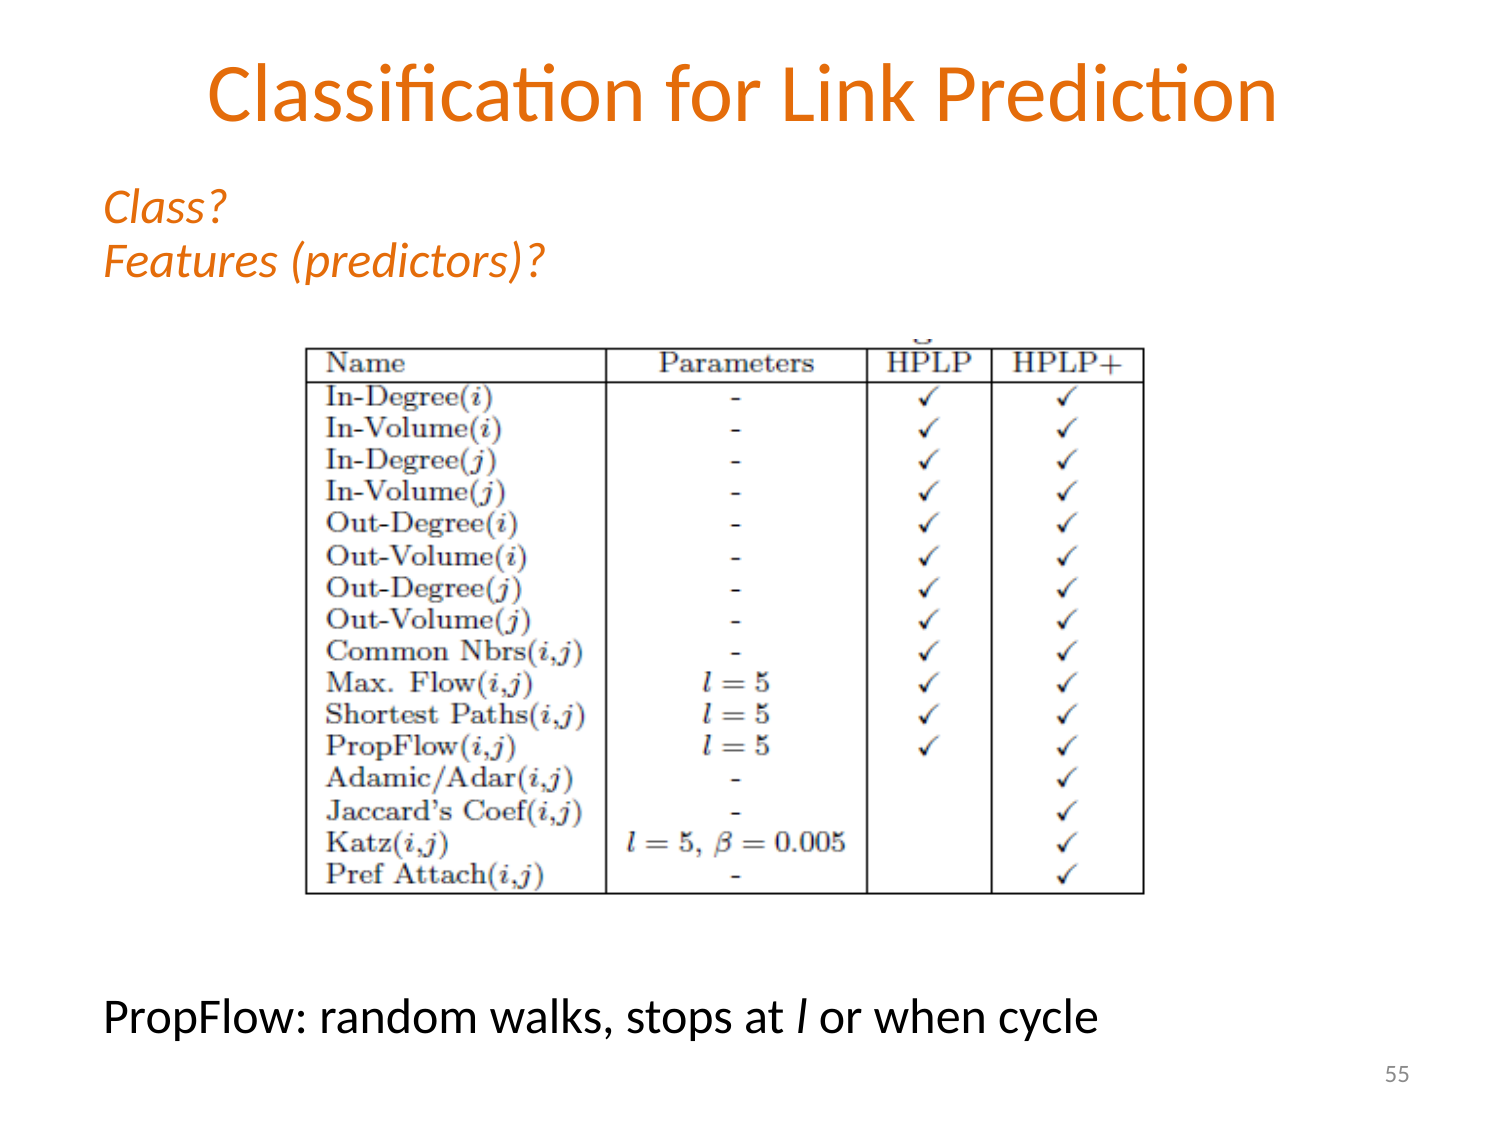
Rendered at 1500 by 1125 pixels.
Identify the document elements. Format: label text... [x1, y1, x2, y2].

text_box PropFlow: random walks, stops at l or when cycle [88, 975, 1353, 1051]
text_box Class? Features (predictors)? [88, 172, 1400, 296]
picture [259, 338, 1182, 934]
slide_number 55 [1074, 1042, 1425, 1103]
text_box Classification for Link Prediction [53, 30, 1436, 146]
